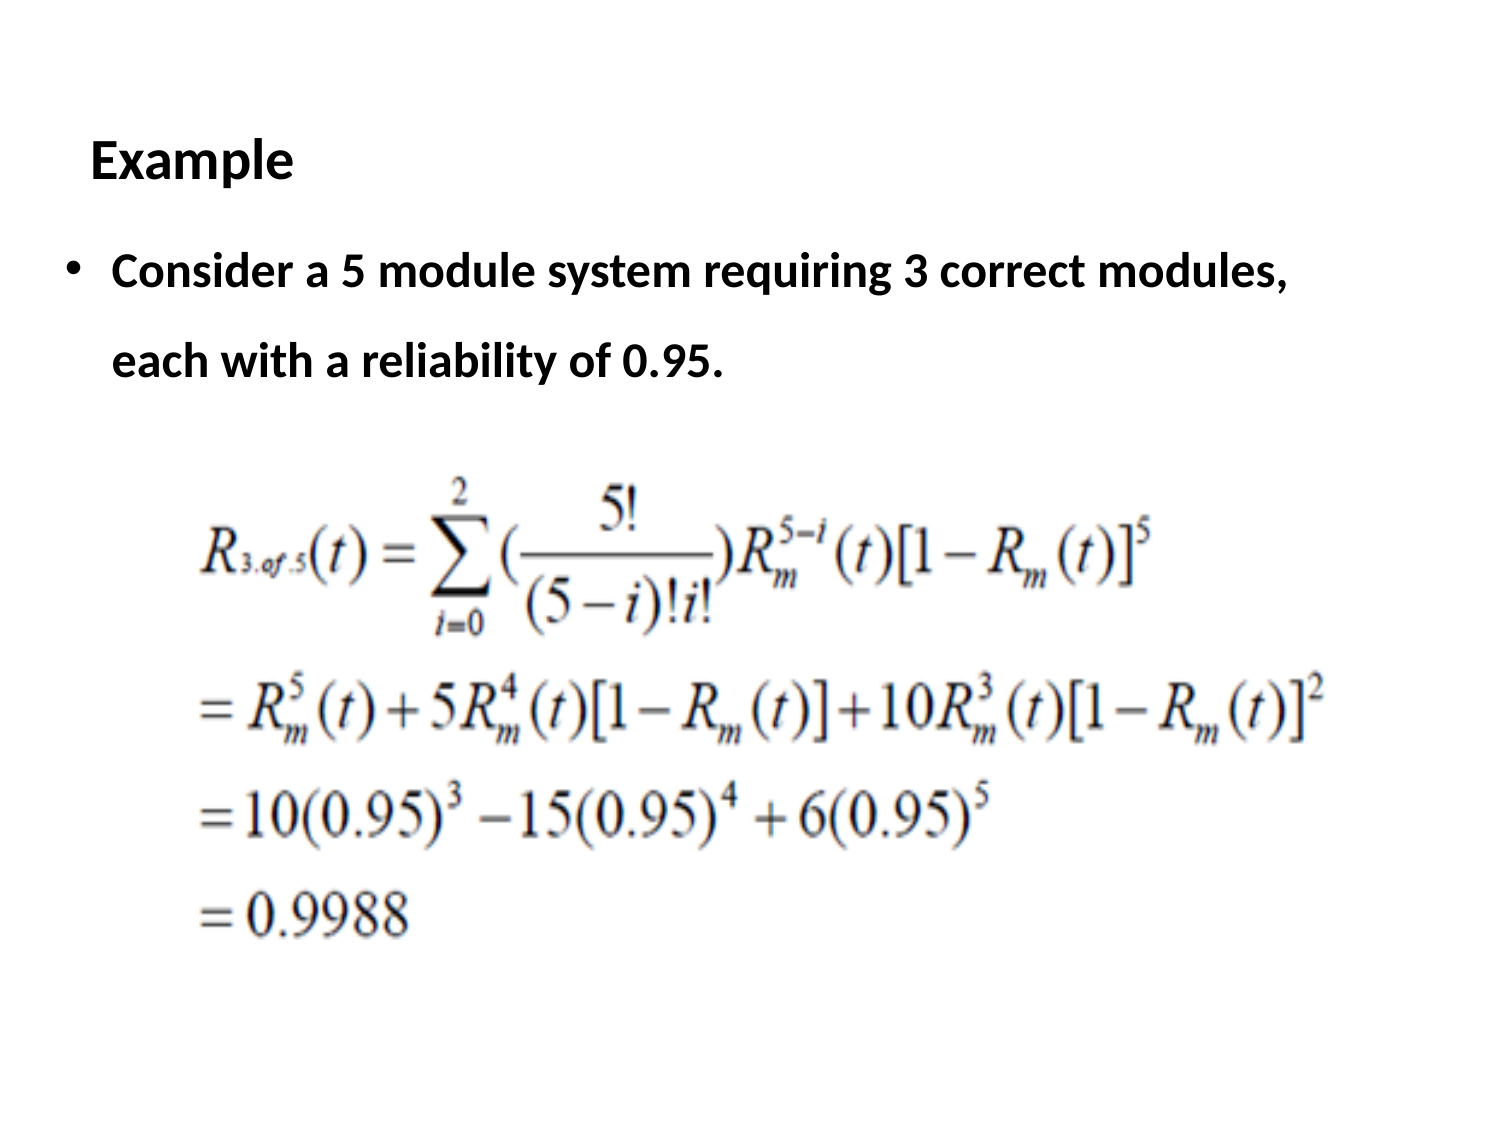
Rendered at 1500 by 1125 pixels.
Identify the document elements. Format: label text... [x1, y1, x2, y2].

title Example [75, 37, 1425, 241]
text_box Consider a 5 module system requiring 3 correct modules, each with a reliability of 0.95. [50, 199, 1363, 395]
picture [162, 462, 1386, 976]
